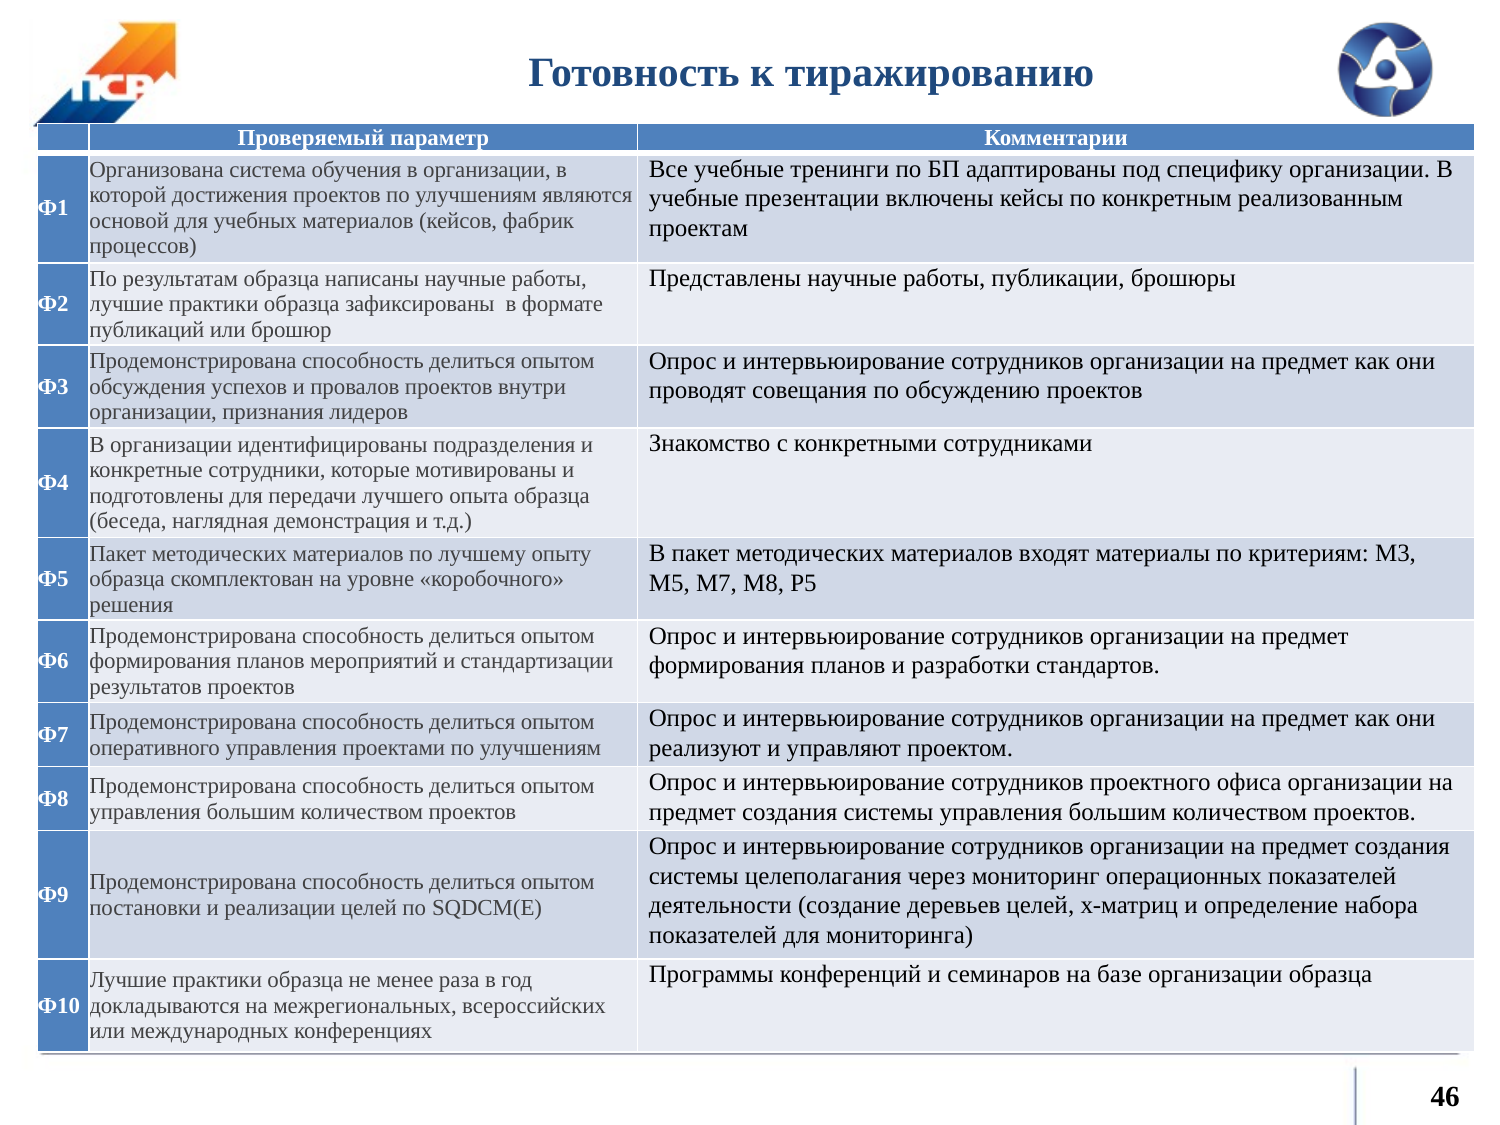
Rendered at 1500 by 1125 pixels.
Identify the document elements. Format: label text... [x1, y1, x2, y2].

table_cell В организации идентифицированы подразделения и конкретные сотрудники, которые мотивированы и подготовлены для передачи лучшего опыта образца (беседа, наглядная демонстрация и т.д.) [90, 429, 637, 537]
table_cell Ф5 [38, 538, 88, 619]
table_cell Ф10 [38, 960, 88, 1051]
table_cell Ф8 [38, 767, 88, 830]
table_cell Опрос и интервьюирование сотрудников организации на предмет формирования планов и разработки стандартов. [638, 621, 1474, 702]
table_cell Опрос и интервьюирование сотрудников организации на предмет как они проводят совещания по обсуждению проектов [638, 346, 1474, 427]
table_cell Программы конференций и семинаров на базе организации образца [638, 960, 1474, 1051]
table_cell Продемонстрирована способность делиться опытом управления большим количеством проектов [90, 767, 637, 830]
table_cell Ф7 [38, 703, 88, 766]
table_cell Продемонстрирована способность делиться опытом обсуждения успехов и провалов проектов внутри организации, признания лидеров [90, 346, 637, 427]
table_cell Пакет методических материалов по лучшему опыту образца скомплектован на уровне «коробочного» решения [90, 538, 637, 619]
table_cell Опрос и интервьюирование сотрудников проектного офиса организации на предмет создания системы управления большим количеством проектов. [638, 767, 1474, 830]
table_header Комментарии [638, 124, 1474, 150]
table_cell По результатам образца написаны научные работы, лучшие практики образца зафиксированы в формате публикаций или брошюр [90, 264, 637, 344]
table_cell Знакомство с конкретными сотрудниками [638, 429, 1474, 537]
table_cell Опрос и интервьюирование сотрудников организации на предмет как они реализуют и управляют проектом. [638, 703, 1474, 766]
slide_number 46 [1426, 1077, 1475, 1125]
text_box [29, 19, 182, 138]
table_cell Продемонстрирована способность делиться опытом формирования планов мероприятий и стандартизации результатов проектов [90, 621, 637, 702]
table_cell Представлены научные работы, публикации, брошюры [638, 264, 1474, 344]
text_box Готовность к тиражированию [180, 44, 1261, 95]
table_cell Ф1 [38, 156, 88, 262]
table_cell Все учебные тренинги по БП адаптированы под специфику организации. В учебные презентации включены кейсы по конкретным реализованным проектам [638, 156, 1474, 262]
table_cell Ф2 [38, 264, 88, 344]
table_cell Ф4 [38, 429, 88, 537]
table_cell Ф6 [38, 621, 88, 702]
table_cell В пакет методических материалов входят материалы по критериям: М3, М5, М7, М8, Р5 [638, 538, 1474, 619]
table_cell Ф9 [38, 831, 88, 958]
table_header Проверяемый параметр [90, 124, 637, 150]
table_cell Продемонстрирована способность делиться опытом оперативного управления проектами по улучшениям [90, 703, 637, 766]
table_header [38, 124, 88, 150]
table_cell Продемонстрирована способность делиться опытом постановки и реализации целей по SQDCM(E) [90, 831, 637, 958]
table_cell Организована система обучения в организации, в которой достижения проектов по улучшениям являются основой для учебных материалов (кейсов, фабрик процессов) [90, 156, 637, 262]
table_cell Опрос и интервьюирование сотрудников организации на предмет создания системы целеполагания через мониторинг операционных показателей деятельности (создание деревьев целей, х-матриц и определение набора показателей для мониторинга) [638, 831, 1474, 958]
table_cell Лучшие практики образца не менее раза в год докладываются на межрегиональных, всероссийских или международных конференциях [90, 960, 637, 1051]
table_cell Ф3 [38, 346, 88, 427]
picture [0, 0, 1500, 1125]
